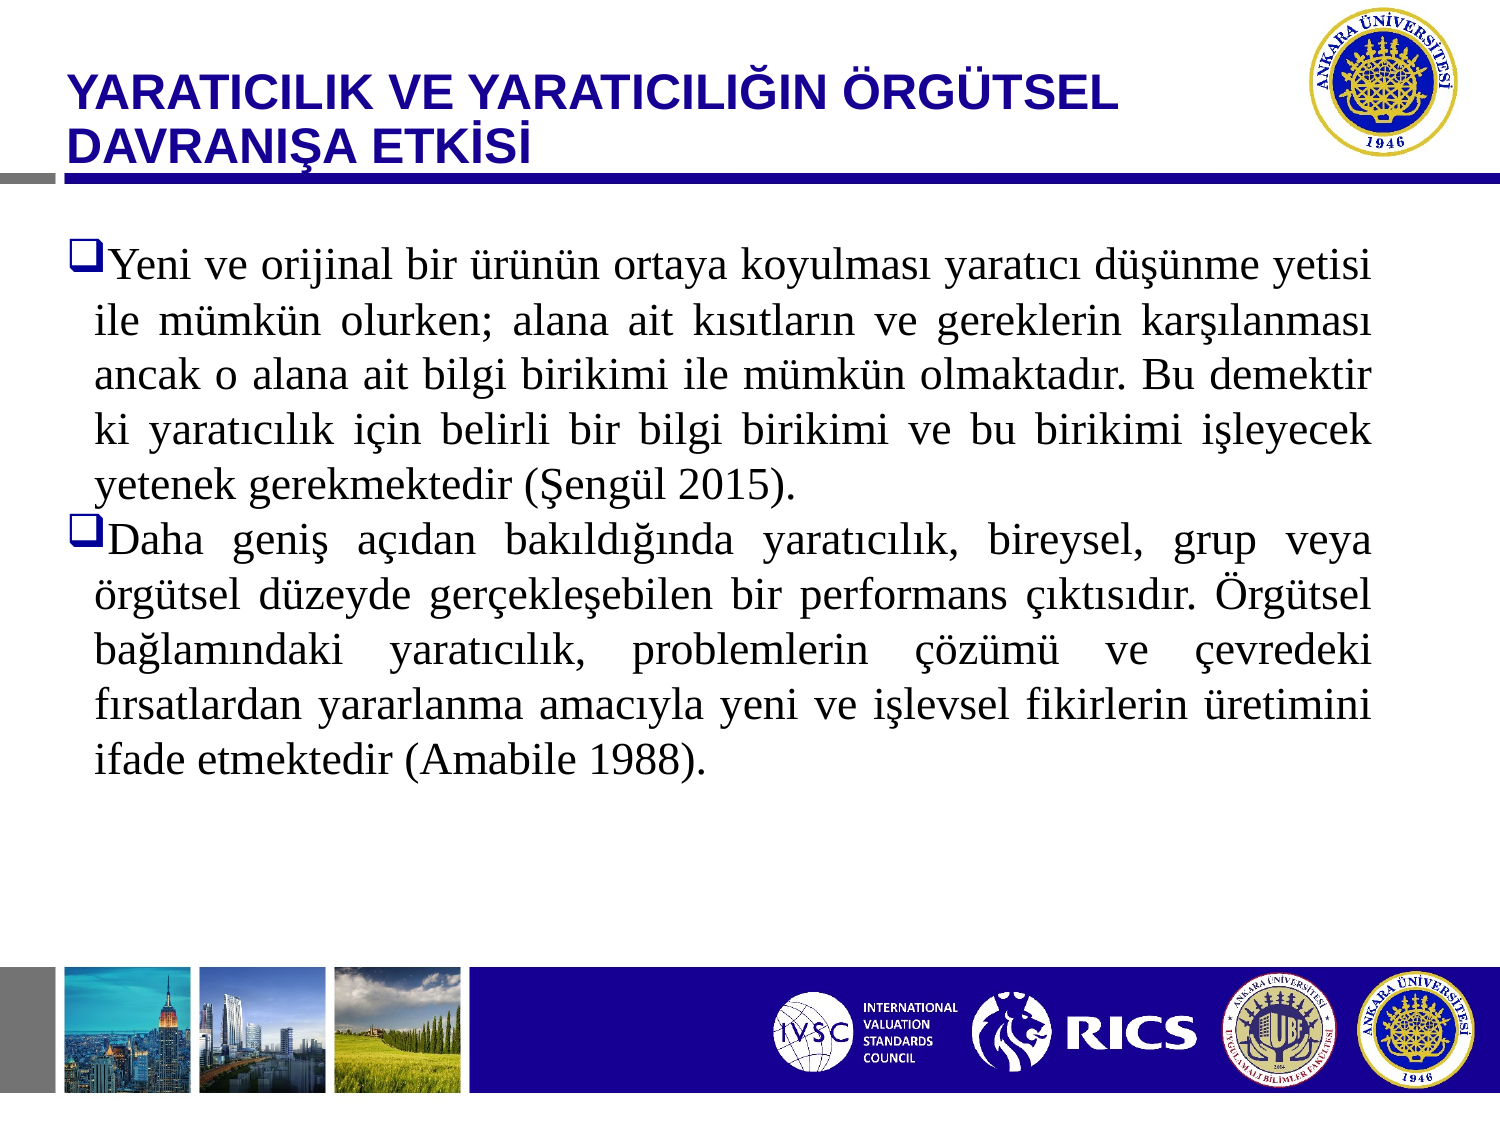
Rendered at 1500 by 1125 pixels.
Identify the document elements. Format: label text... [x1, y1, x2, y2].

text_box YARATICILIK VE YARATICILIĞIN ÖRGÜTSEL DAVRANIŞA ETKİSİ [51, 58, 1270, 143]
picture [0, 0, 1500, 1125]
text_box Yeni ve orijinal bir ürünün ortaya koyulması yaratıcı düşünme yetisi ile mümkün olurken; alana ait kısıtların ve gereklerin karşılanması ancak o alana ait bilgi birikimi ile mümkün olmaktadır. Bu demektir ki yaratıcılık için belirli bir bilgi birikimi ve bu birikimi işleyecek yetenek gerekmektedir (Şengül 2015). Daha geniş açıdan bakıldığında yaratıcılık, bireysel, grup veya örgütsel düzeyde gerçekleşebilen bir performans çıktısıdır. Örgütsel bağlamındaki yaratıcılık, problemlerin çözümü ve çevredeki fırsatlardan yararlanma amacıyla yeni ve işlevsel fikirlerin üretimini ifade etmektedir (Amabile 1988). [51, 226, 1388, 925]
